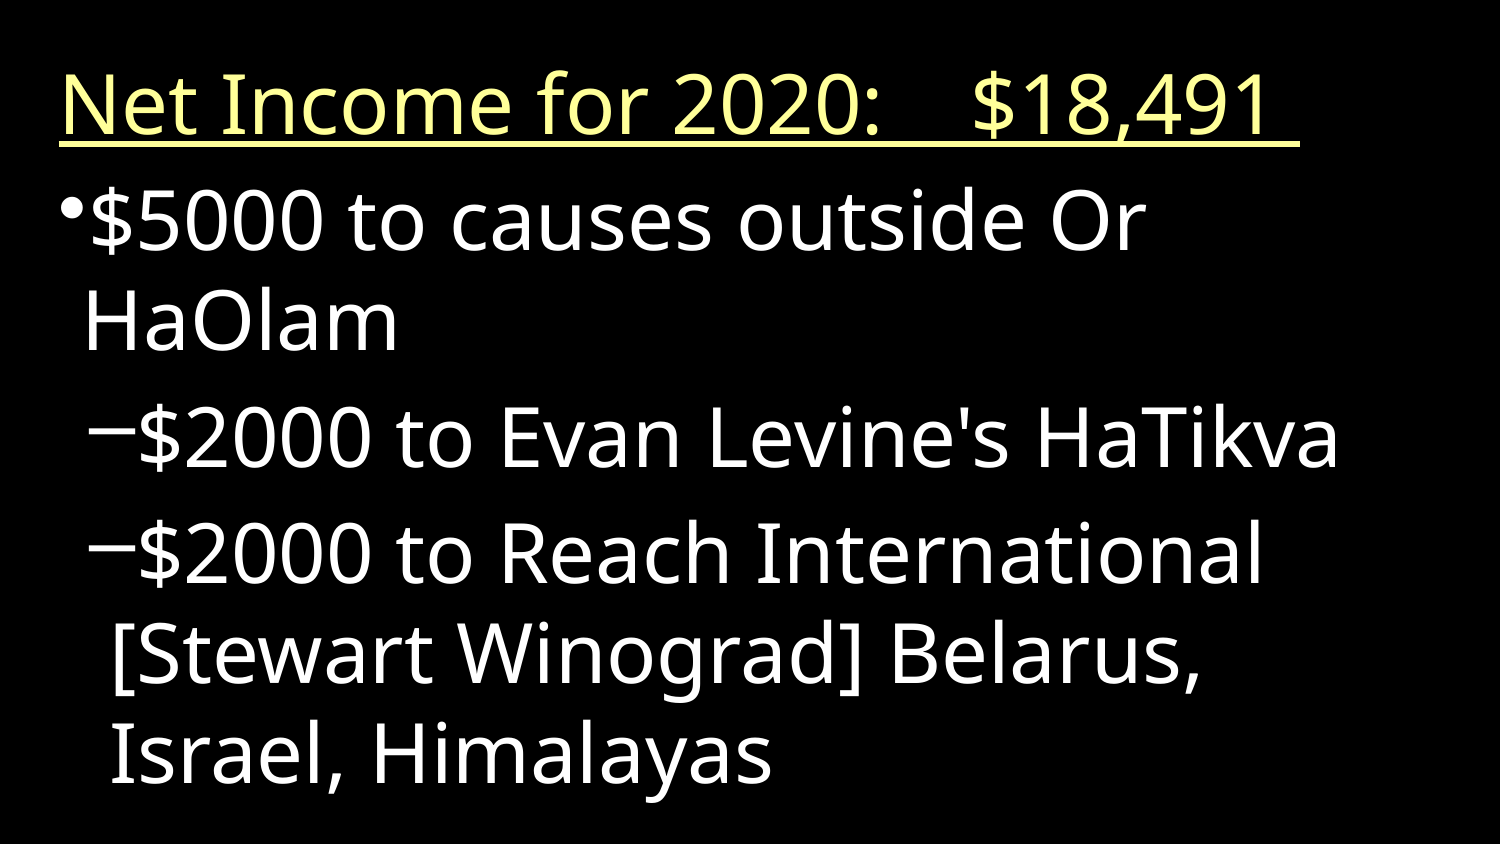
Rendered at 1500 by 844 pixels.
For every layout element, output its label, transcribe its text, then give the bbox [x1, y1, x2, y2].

list Net Income for 2020: $18,491 $5000 to causes outside Or HaOlam $2000 to Evan Levine's HaTikva $2000 to Reach International [Stewart Winograd] Belarus, Israel, Himalayas [50, 46, 1425, 810]
